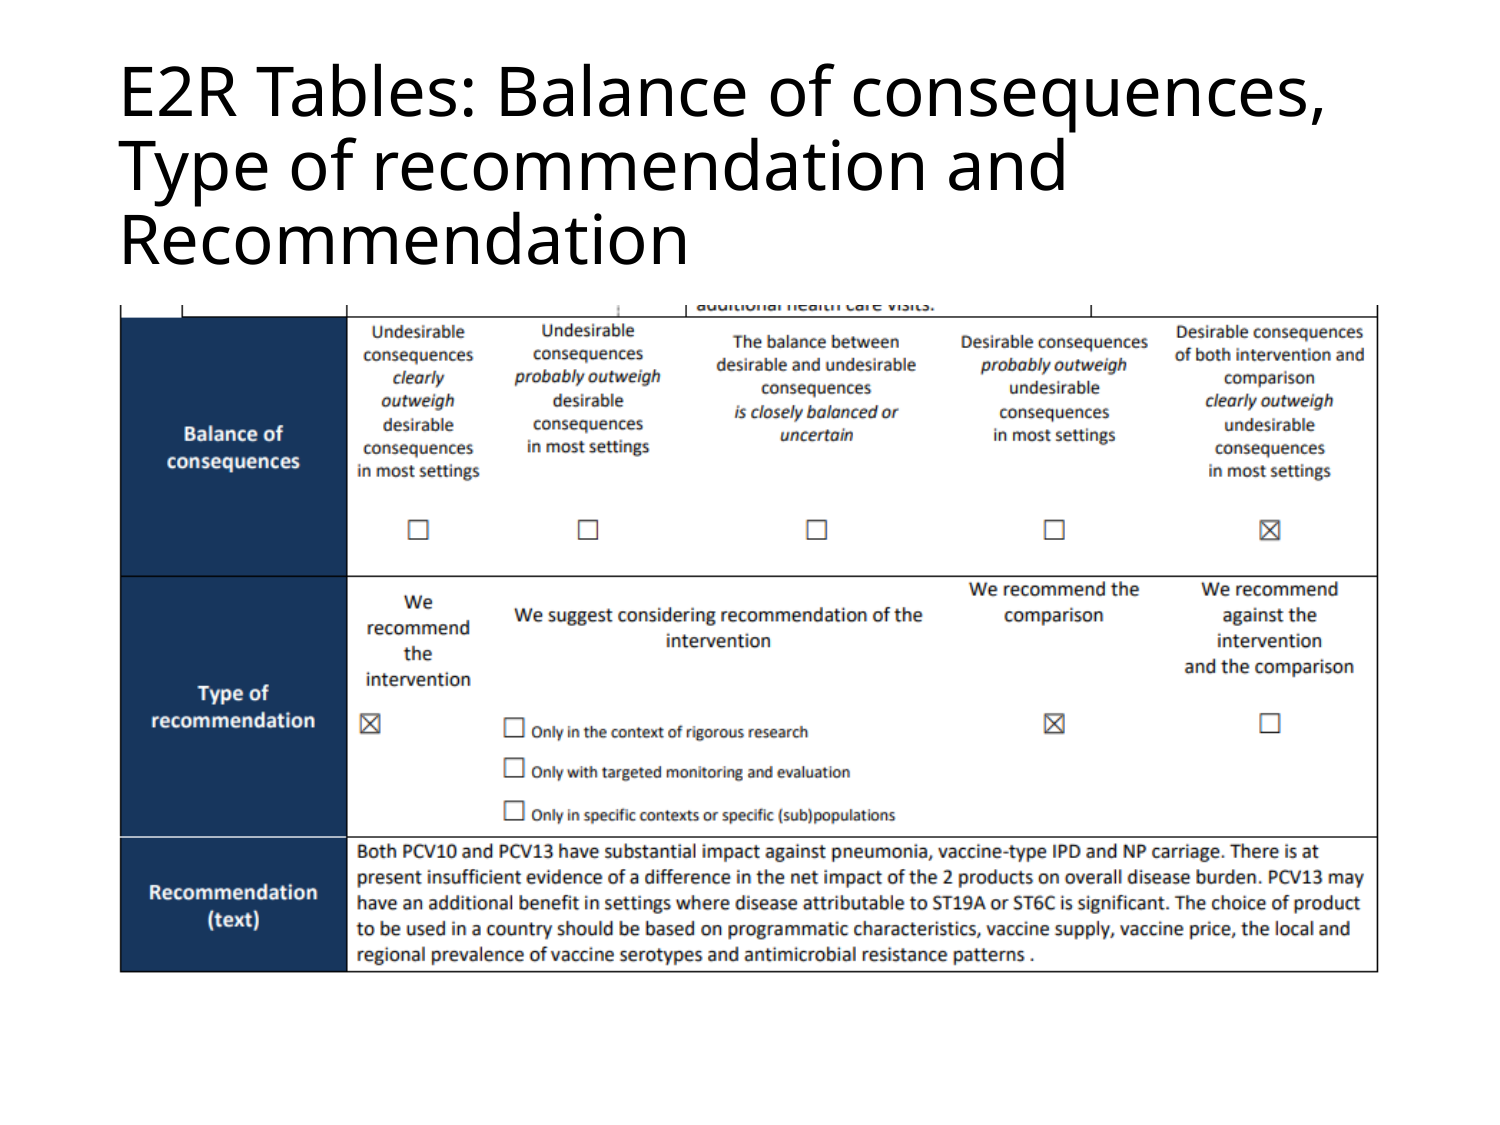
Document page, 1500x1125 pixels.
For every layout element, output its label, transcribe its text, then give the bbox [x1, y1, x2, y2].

title E2R Tables: Balance of consequences, Type of recommendation and Recommendation [103, 59, 1397, 278]
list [103, 305, 1397, 1007]
